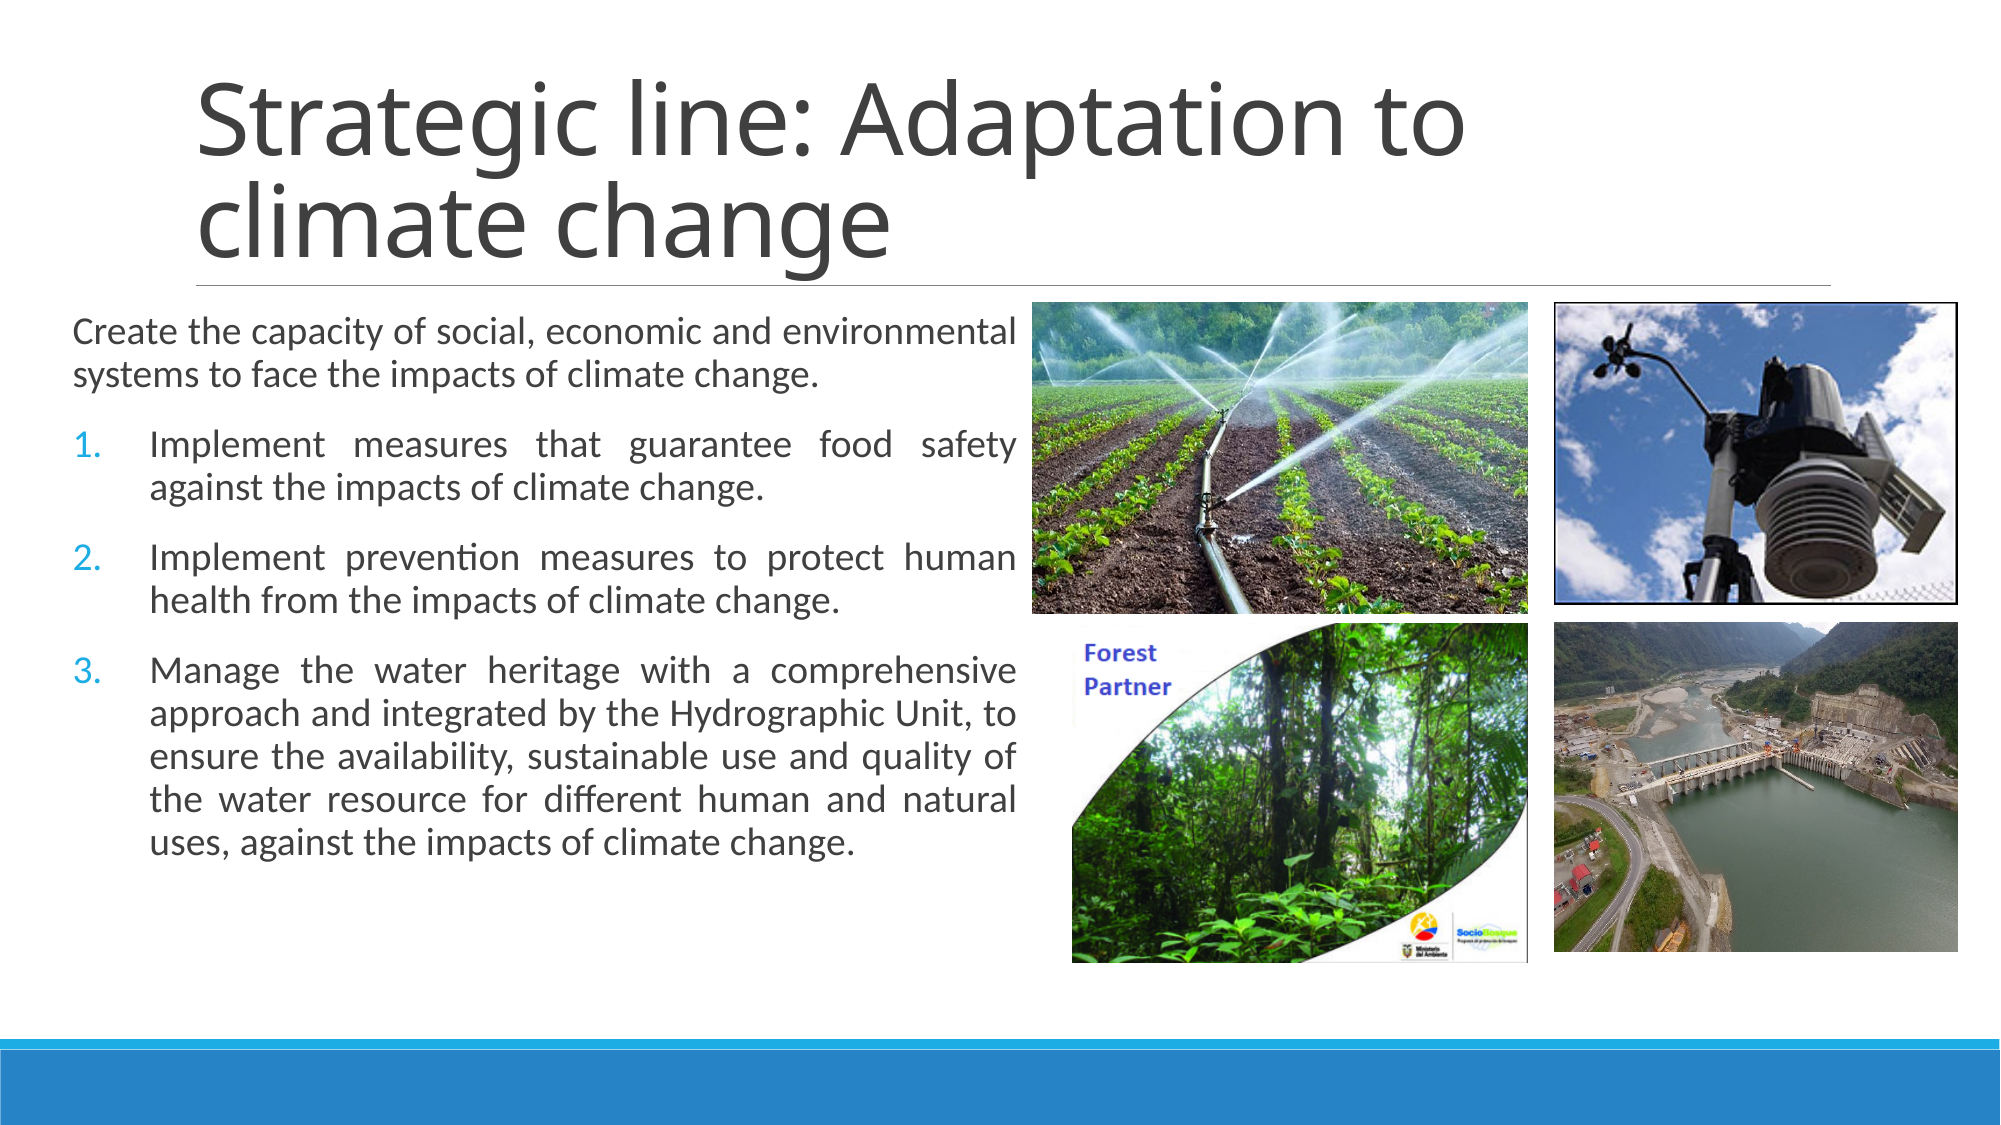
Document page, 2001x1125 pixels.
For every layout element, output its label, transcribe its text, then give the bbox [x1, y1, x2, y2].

picture [1554, 621, 1959, 952]
title Strategic line: Adaptation to climate change [180, 47, 1830, 285]
list Create the capacity of social, economic and environmental systems to face the impacts of climate change. Implement measures that guarantee food safety against the impacts of climate change. Implement prevention measures to protect human health from the impacts of climate change. Manage the water heritage with a comprehensive approach and integrated by the Hydrographic Unit, to ensure the availability, sustainable use and quality of the water resource for different human and natural uses, against the impacts of climate change. [72, 302, 1019, 963]
picture [1032, 302, 1529, 615]
picture [1071, 622, 1529, 964]
picture [1554, 302, 1959, 605]
